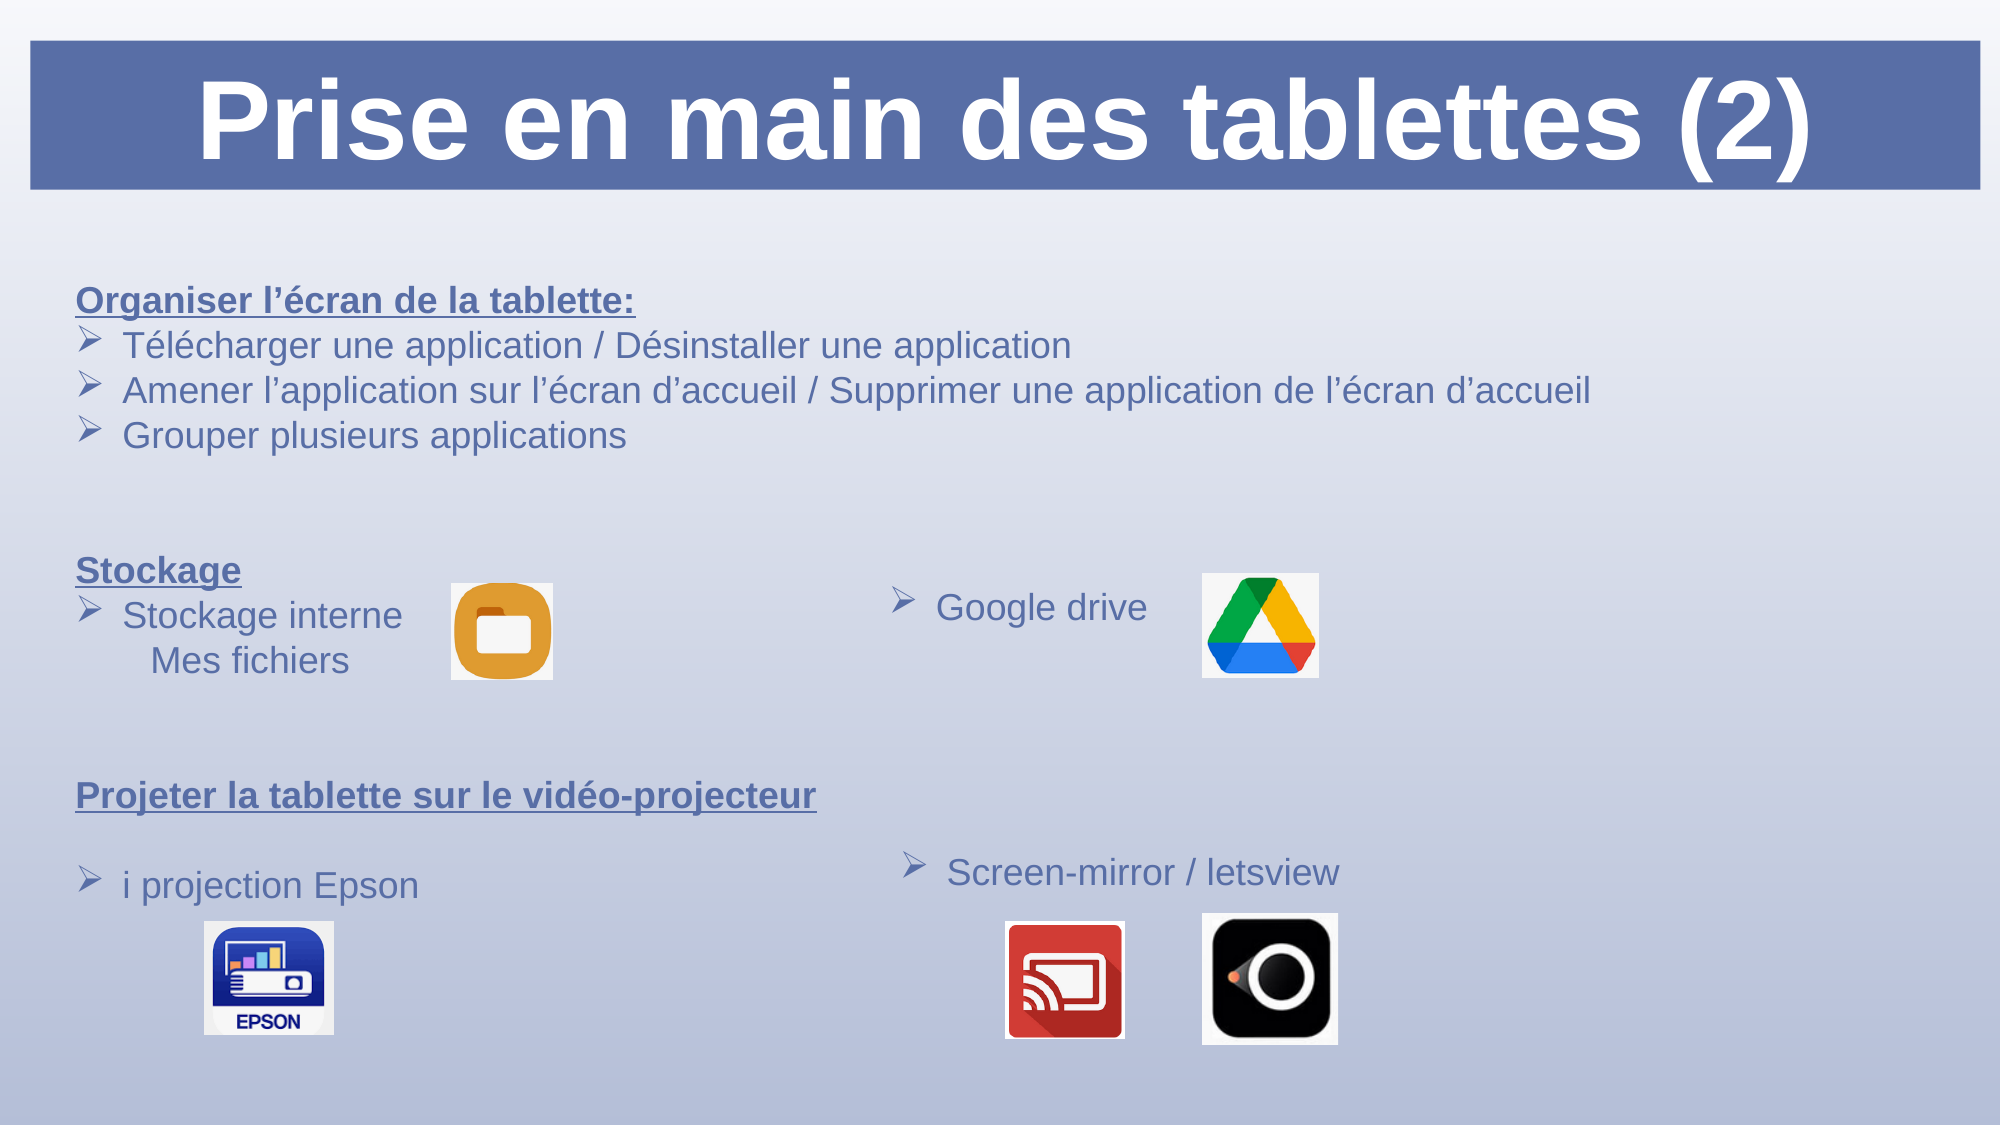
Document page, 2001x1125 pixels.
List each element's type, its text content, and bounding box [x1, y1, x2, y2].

picture [1201, 913, 1339, 1045]
text_box Google drive [874, 575, 1173, 635]
picture [451, 583, 553, 680]
text_box Organiser l’écran de la tablette: Télécharger une application / Désinstaller une application Amener l’application sur l’écran d’accueil / Supprimer une application de l’écran d’accueil Grouper plusieurs applications Stockage Stockage interne Mes fichiers Projeter la tablette sur le vidéo-projecteur i projection Epson [60, 268, 1712, 1125]
text_box Prise en main des tablettes (2) [29, 40, 1981, 190]
picture [1201, 572, 1319, 679]
picture [204, 921, 334, 1035]
picture [1005, 921, 1125, 1039]
text_box Screen-mirror / letsview [884, 840, 1411, 900]
